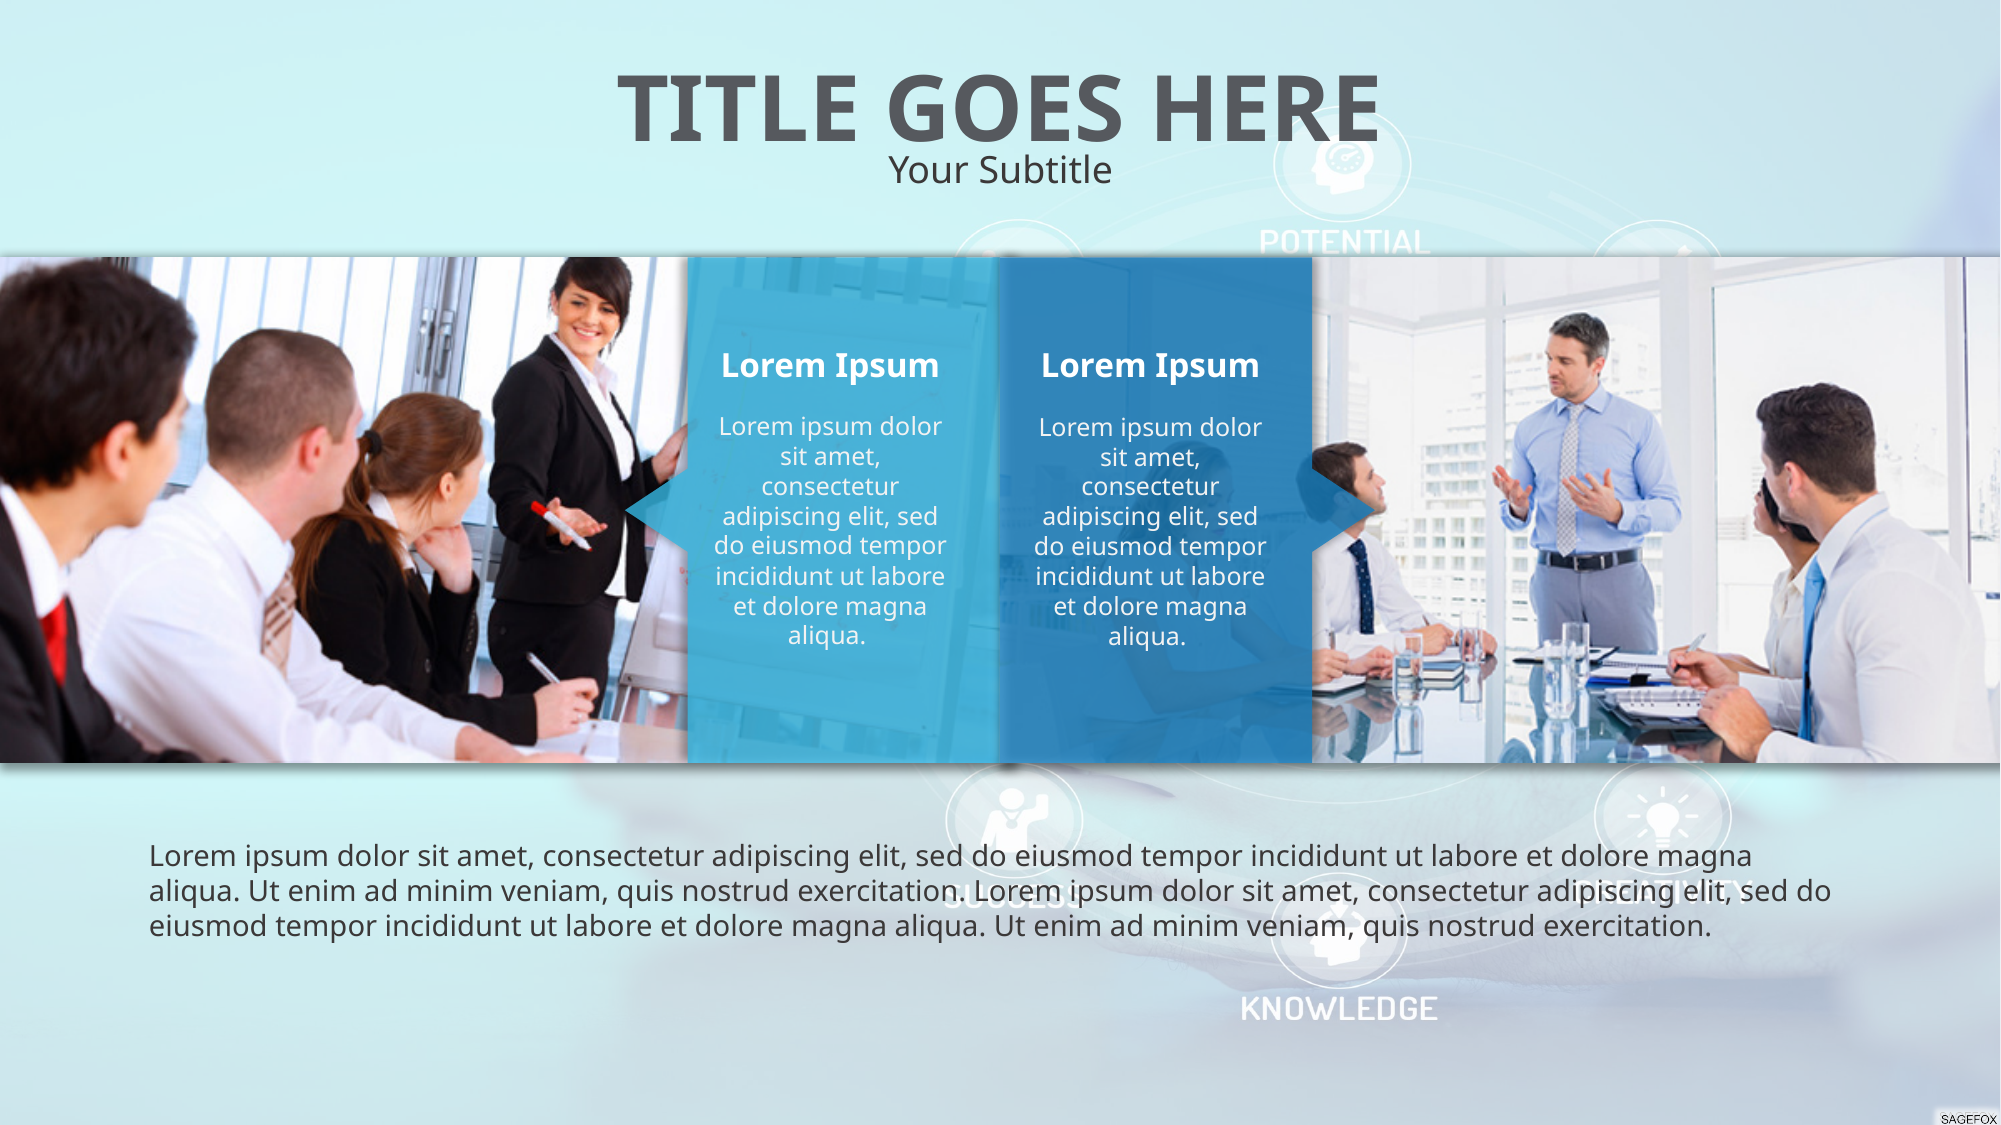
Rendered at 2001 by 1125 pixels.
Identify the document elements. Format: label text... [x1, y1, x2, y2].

text_box [1324, 256, 2000, 764]
text_box [998, 256, 1377, 765]
text_box [0, 256, 675, 764]
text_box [548, 42, 1452, 199]
text_box [622, 256, 993, 765]
picture [1938, 1114, 1999, 1125]
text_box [708, 342, 953, 593]
text_box Lorem ipsum dolor sit amet, consectetur adipiscing elit, sed do eiusmod tempor incididunt ut labore et dolore magna aliqua. Ut enim ad minim veniam, quis nostrud exercitation. Lorem ipsum dolor sit amet, consectetur adipiscing elit, sed do eiusmod tempor incididunt ut labore et dolore magna aliqua. Ut enim ad minim veniam, quis nostrud exercitation. [134, 830, 1866, 950]
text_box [1029, 343, 1273, 593]
